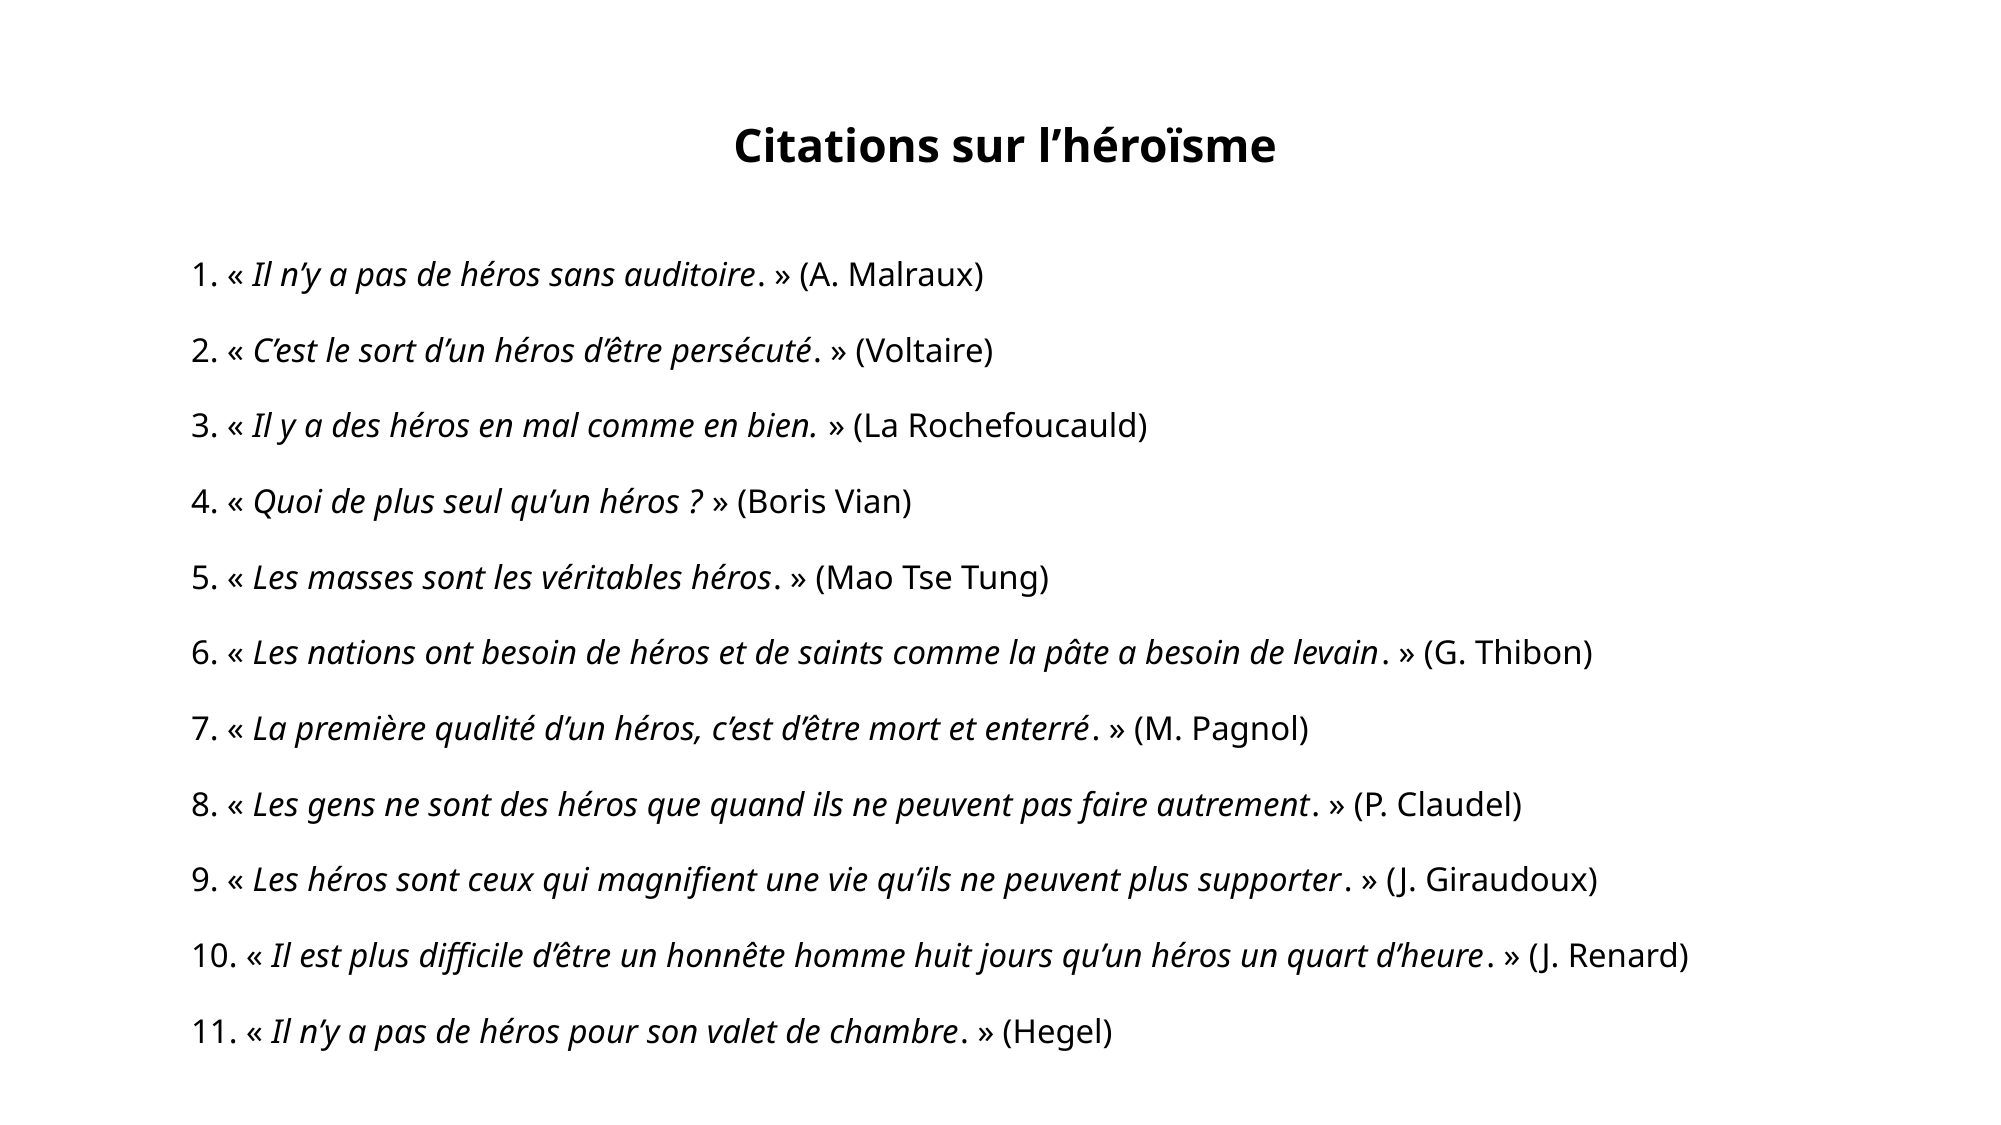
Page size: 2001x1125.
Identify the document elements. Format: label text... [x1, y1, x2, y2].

list Citations sur l’héroïsme 1. « Il n’y a pas de héros sans auditoire. » (A. Malraux) 2. « C’est le sort d’un héros d’être persécuté. » (Voltaire) 3. « Il y a des héros en mal comme en bien. » (La Rochefoucauld) 4. « Quoi de plus seul qu’un héros ? » (Boris Vian) 5. « Les masses sont les véritables héros. » (Mao Tse Tung) 6. « Les nations ont besoin de héros et de saints comme la pâte a besoin de levain. » (G. Thibon) 7. « La première qualité d’un héros, c’est d’être mort et enterré. » (M. Pagnol) 8. « Les gens ne sont des héros que quand ils ne peuvent pas faire autrement. » (P. Claudel) 9. « Les héros sont ceux qui magnifient une vie qu’ils ne peuvent plus supporter. » (J. Giraudoux) 10. « Il est plus difficile d’être un honnête homme huit jours qu’un héros un quart d’heure. » (J. Renard) 11. « Il n’y a pas de héros pour son valet de chambre. » (Hegel) [176, 115, 1835, 1074]
